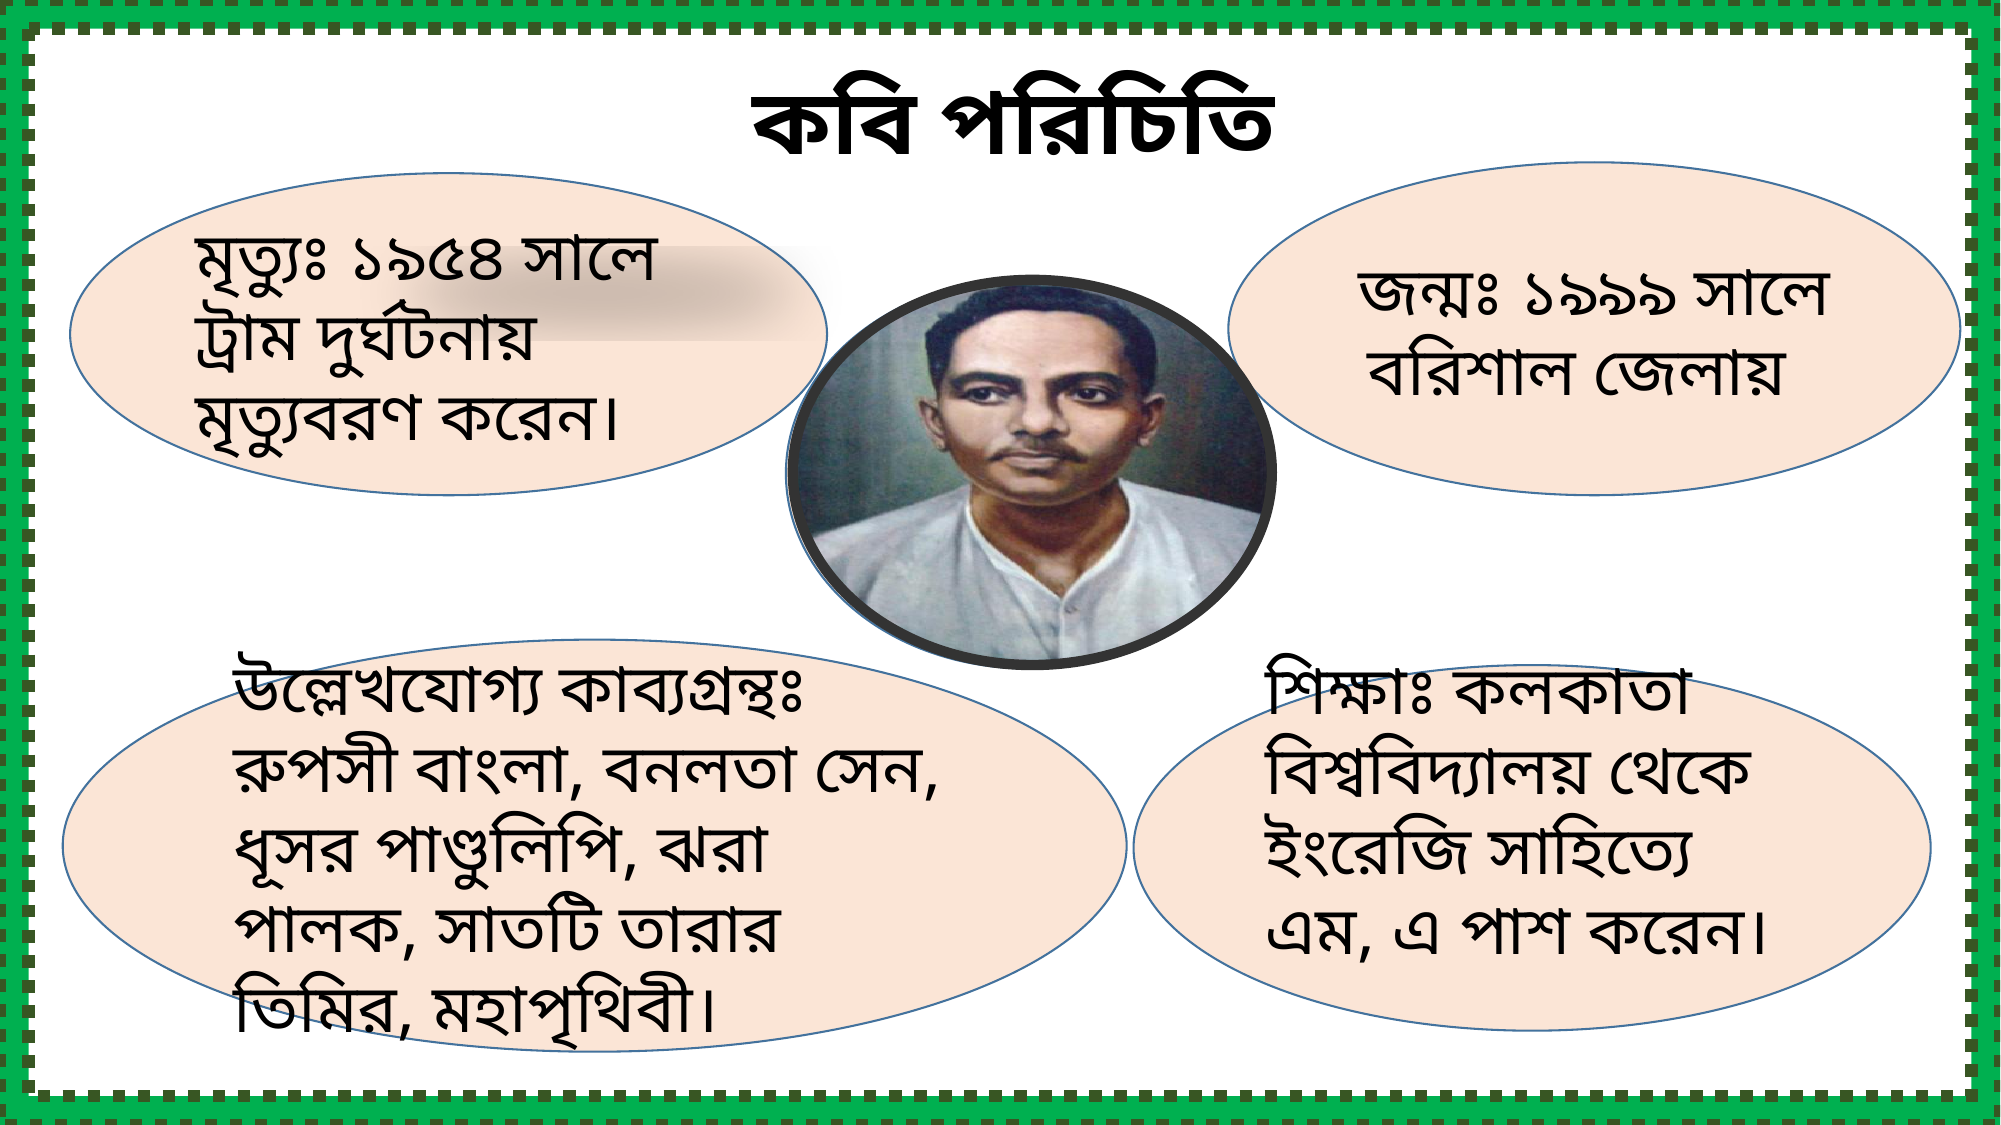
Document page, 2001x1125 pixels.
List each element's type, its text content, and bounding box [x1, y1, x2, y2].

text_box কবি পরিচিতি [689, 53, 1362, 182]
text_box জীবনানন্দ দাশ [784, 426, 792, 521]
picture [792, 279, 1272, 665]
text_box শিক্ষাঃ কলকাতা বিশ্ববিদ্যালয় থেকে ইংরেজি সাহিত্যে এম, এ পাশ করেন। [1132, 664, 1932, 1032]
text_box মৃত্যুঃ ১৯৫৪ সালে ট্রাম দুর্ঘটনায় মৃত্যুবরণ করেন। [69, 172, 792, 497]
text_box জন্মঃ ১৯৯৯ সালে বরিশাল জেলায় [1243, 161, 1962, 497]
text_box উল্লেখযোগ্য কাব্যগ্রন্থঃ রুপসী বাংলা, বনলতা সেন, ধূসর পাণ্ডুলিপি, ঝরা পালক, সাতটি তারার তিমির, মহাপৃথিবী। [61, 638, 1128, 1053]
